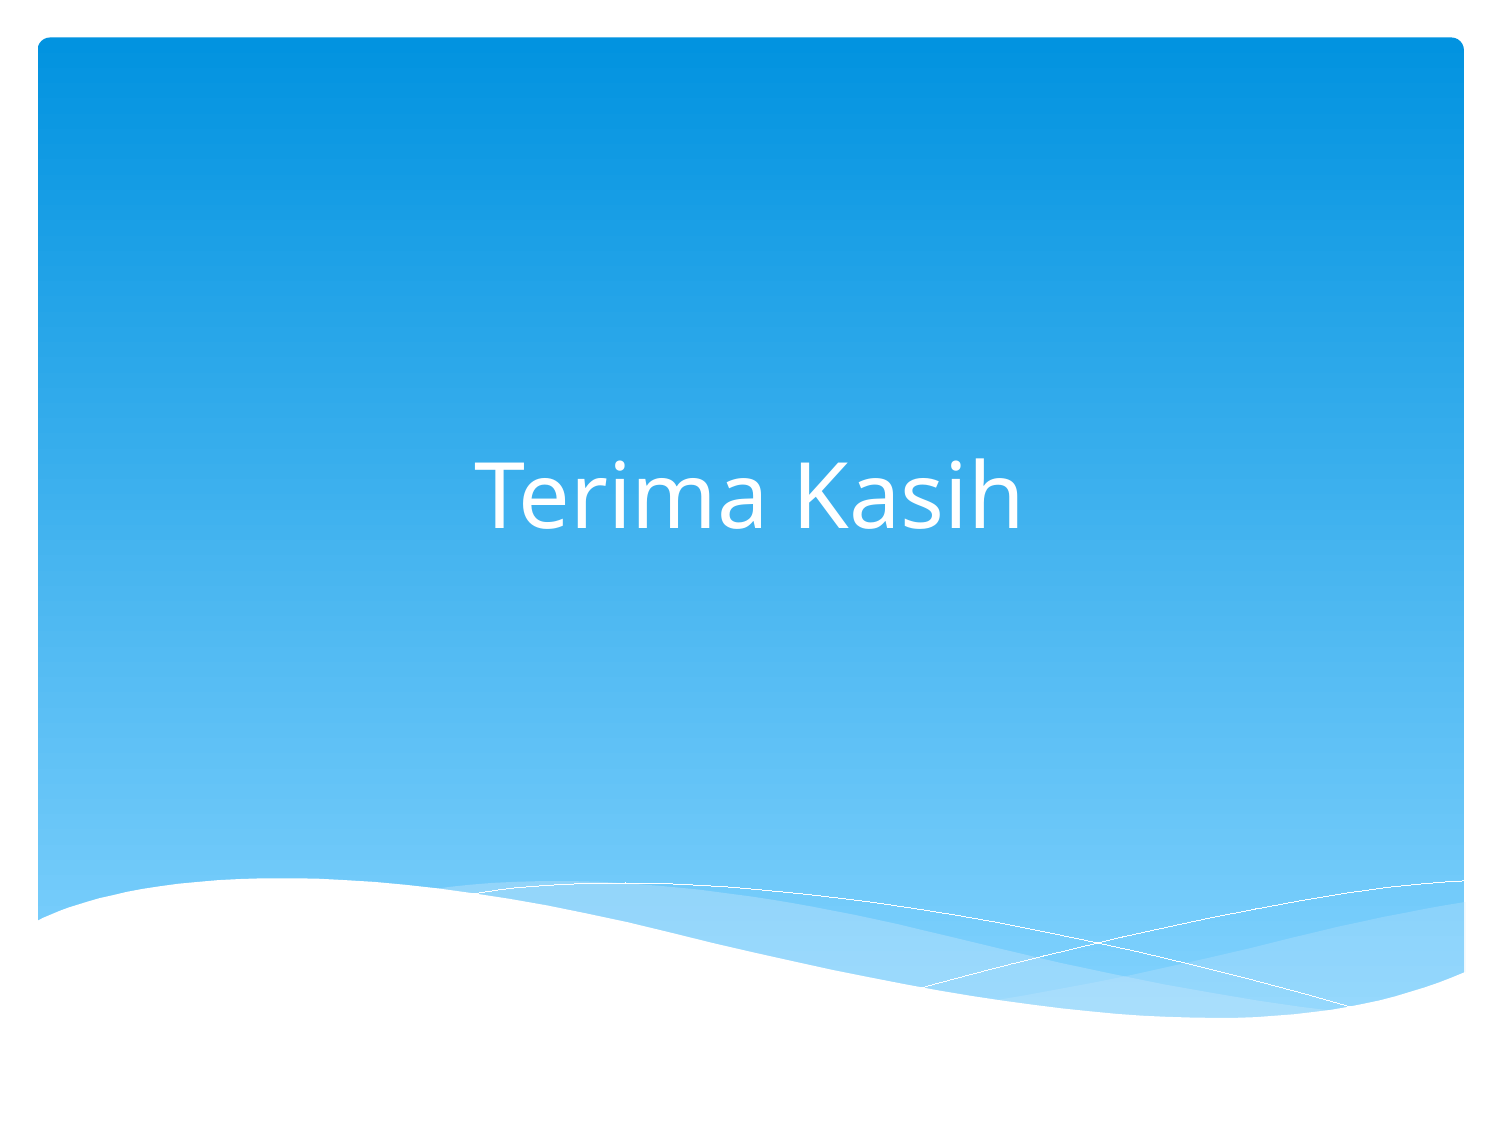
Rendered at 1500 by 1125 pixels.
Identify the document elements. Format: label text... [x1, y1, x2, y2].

title Terima Kasih [112, 262, 1388, 555]
